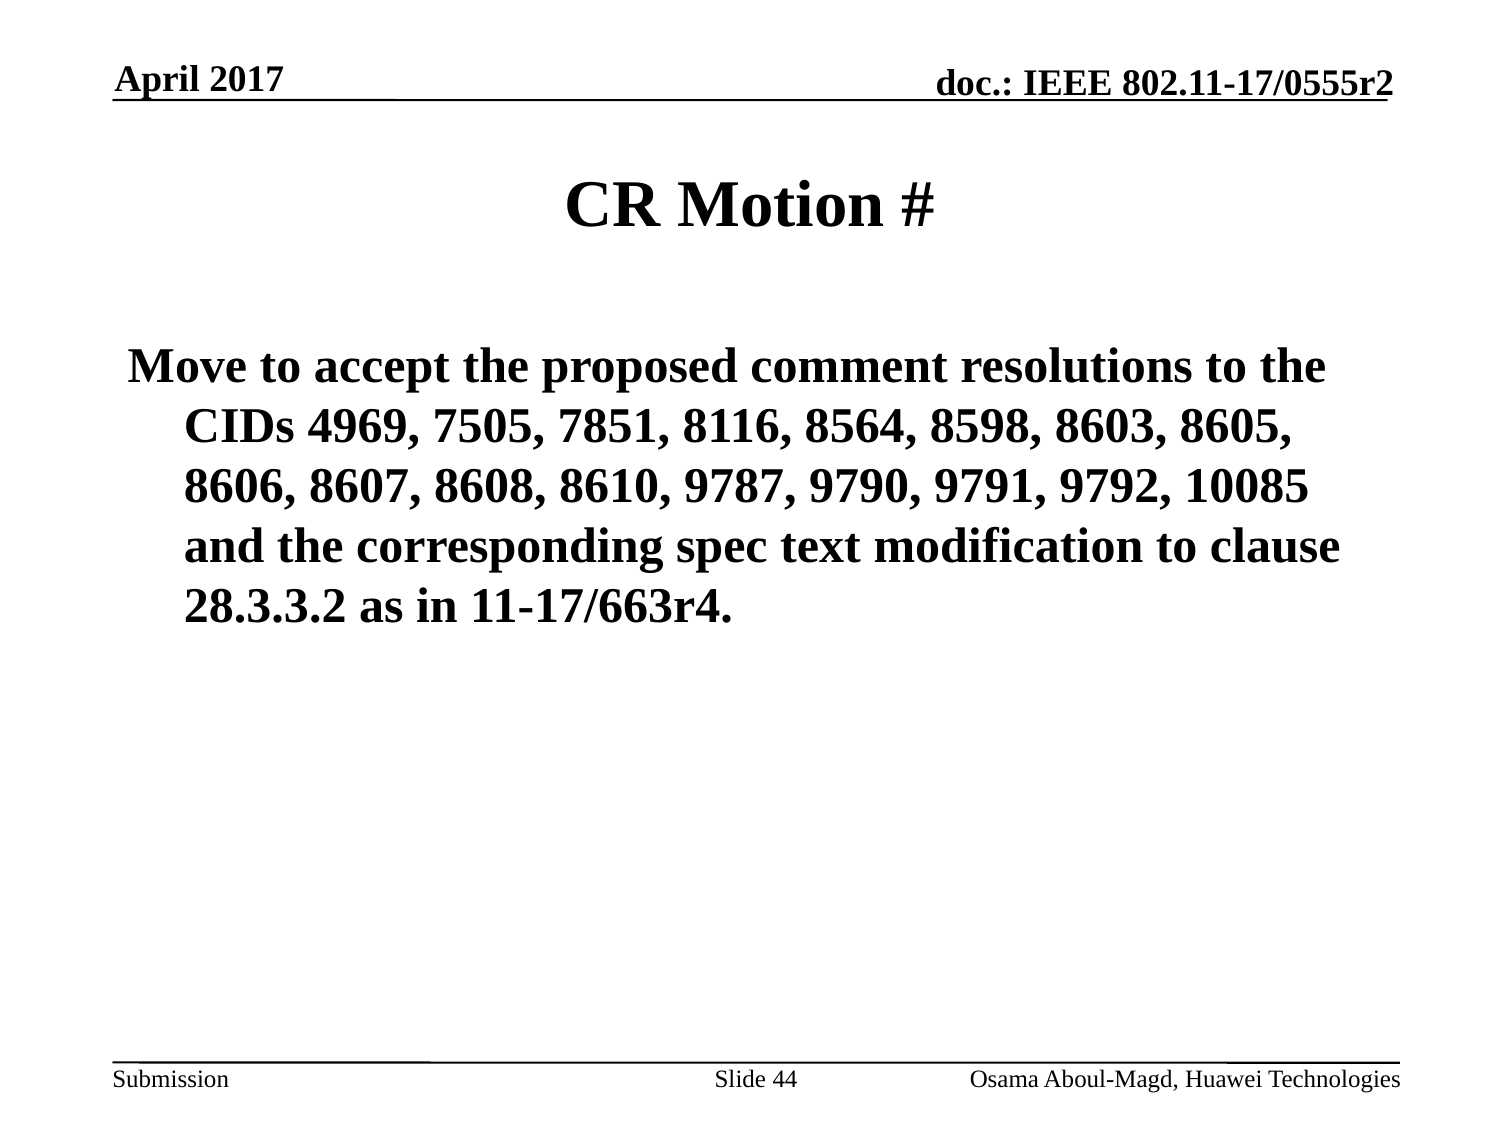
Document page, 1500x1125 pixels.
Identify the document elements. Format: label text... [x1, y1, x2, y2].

footer Osama Aboul-Magd, Huawei Technologies [878, 1061, 1402, 1093]
title CR Motion # [112, 112, 1388, 288]
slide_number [114, 54, 423, 100]
slide_number Slide 44 [712, 1061, 800, 1123]
list Move to accept the proposed comment resolutions to the CIDs 4969, 7505, 7851, 8116, 8564, 8598, 8603, 8605, 8606, 8607, 8608, 8610, 9787, 9790, 9791, 9792, 10085 and the corresponding spec text modification to clause 28.3.3.2 as in 11-17/663r4. [112, 324, 1388, 1000]
